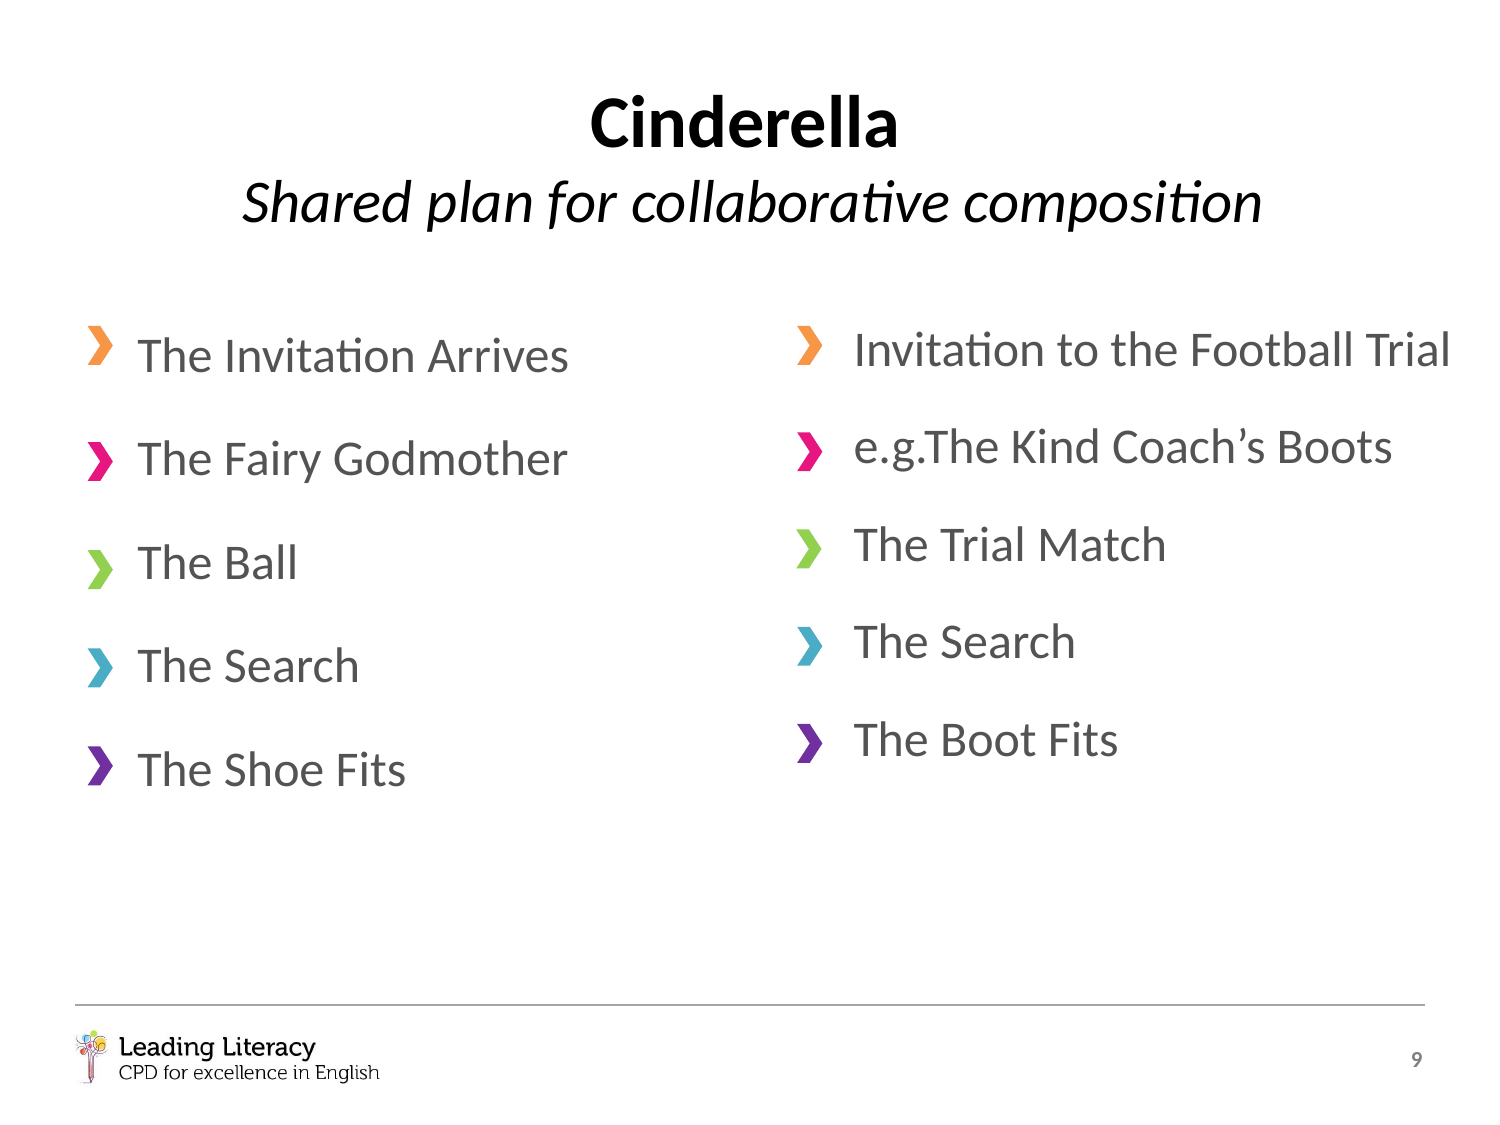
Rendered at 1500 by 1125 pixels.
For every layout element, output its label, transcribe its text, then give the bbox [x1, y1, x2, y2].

title Cinderella Shared plan for collaborative composition [191, 60, 1317, 248]
text_box [797, 723, 823, 763]
list The Invitation Arrives The Fairy Godmother The Ball The Search The Shoe Fits [129, 308, 637, 1052]
text_box [87, 648, 113, 688]
text_box [797, 325, 823, 365]
text_box [797, 626, 823, 666]
text_box [87, 325, 113, 365]
picture [62, 1019, 392, 1095]
text_box [796, 529, 822, 569]
text_box [87, 746, 113, 786]
text_box [87, 442, 113, 481]
text_box [87, 550, 113, 590]
text_box [797, 432, 823, 472]
list Invitation to the Football Trial e.g.The Kind Coach’s Boots The Trial Match The Search The Boot Fits [846, 308, 1500, 1052]
